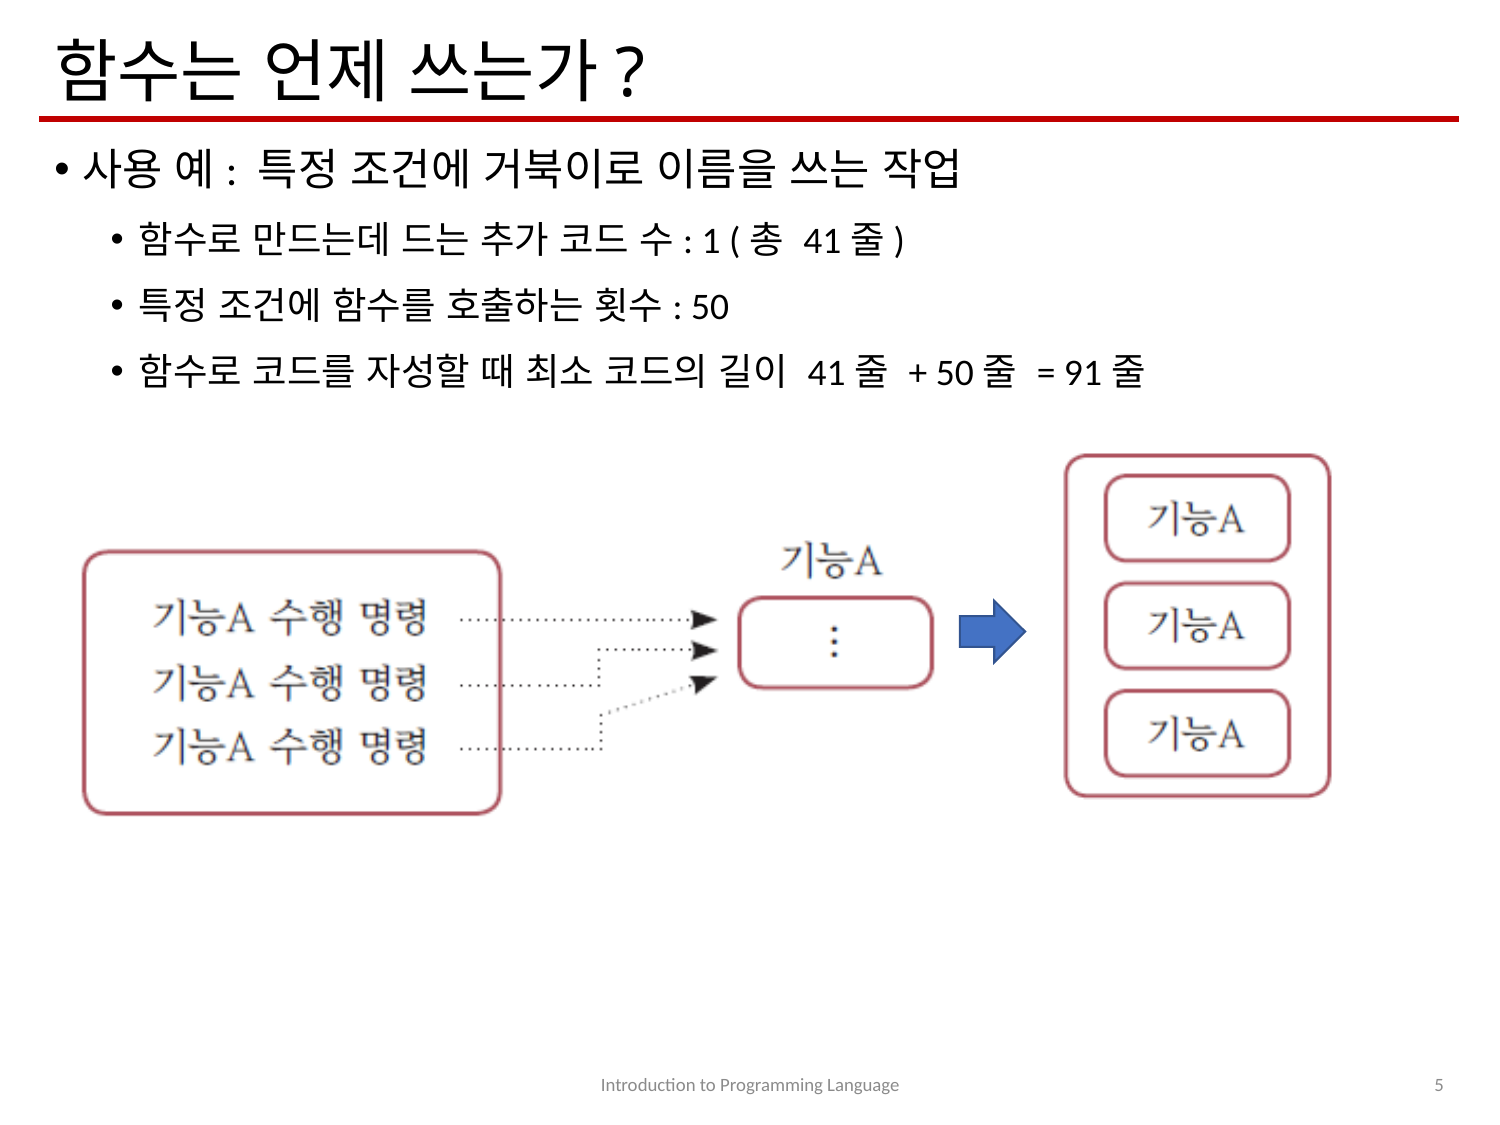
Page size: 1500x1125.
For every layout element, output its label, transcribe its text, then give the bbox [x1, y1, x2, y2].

picture [1054, 442, 1348, 808]
picture [72, 520, 943, 829]
title 함수는 언제 쓰는가? [39, 24, 1459, 118]
text_box [958, 598, 1027, 665]
list 사용 예: 특정 조건에 거북이로 이름을 쓰는 작업 함수로 만드는데 드는 추가 코드 수: 1 (총 41줄) 특정 조건에 함수를 호출하는 횟수: 50 함수로 코드를 자성할 때 최소 코드의 길이 41줄 + 50줄 = 91줄 [39, 118, 1459, 1049]
slide_number 5 [1059, 1064, 1459, 1103]
footer Introduction to Programming Language [496, 1064, 1004, 1103]
